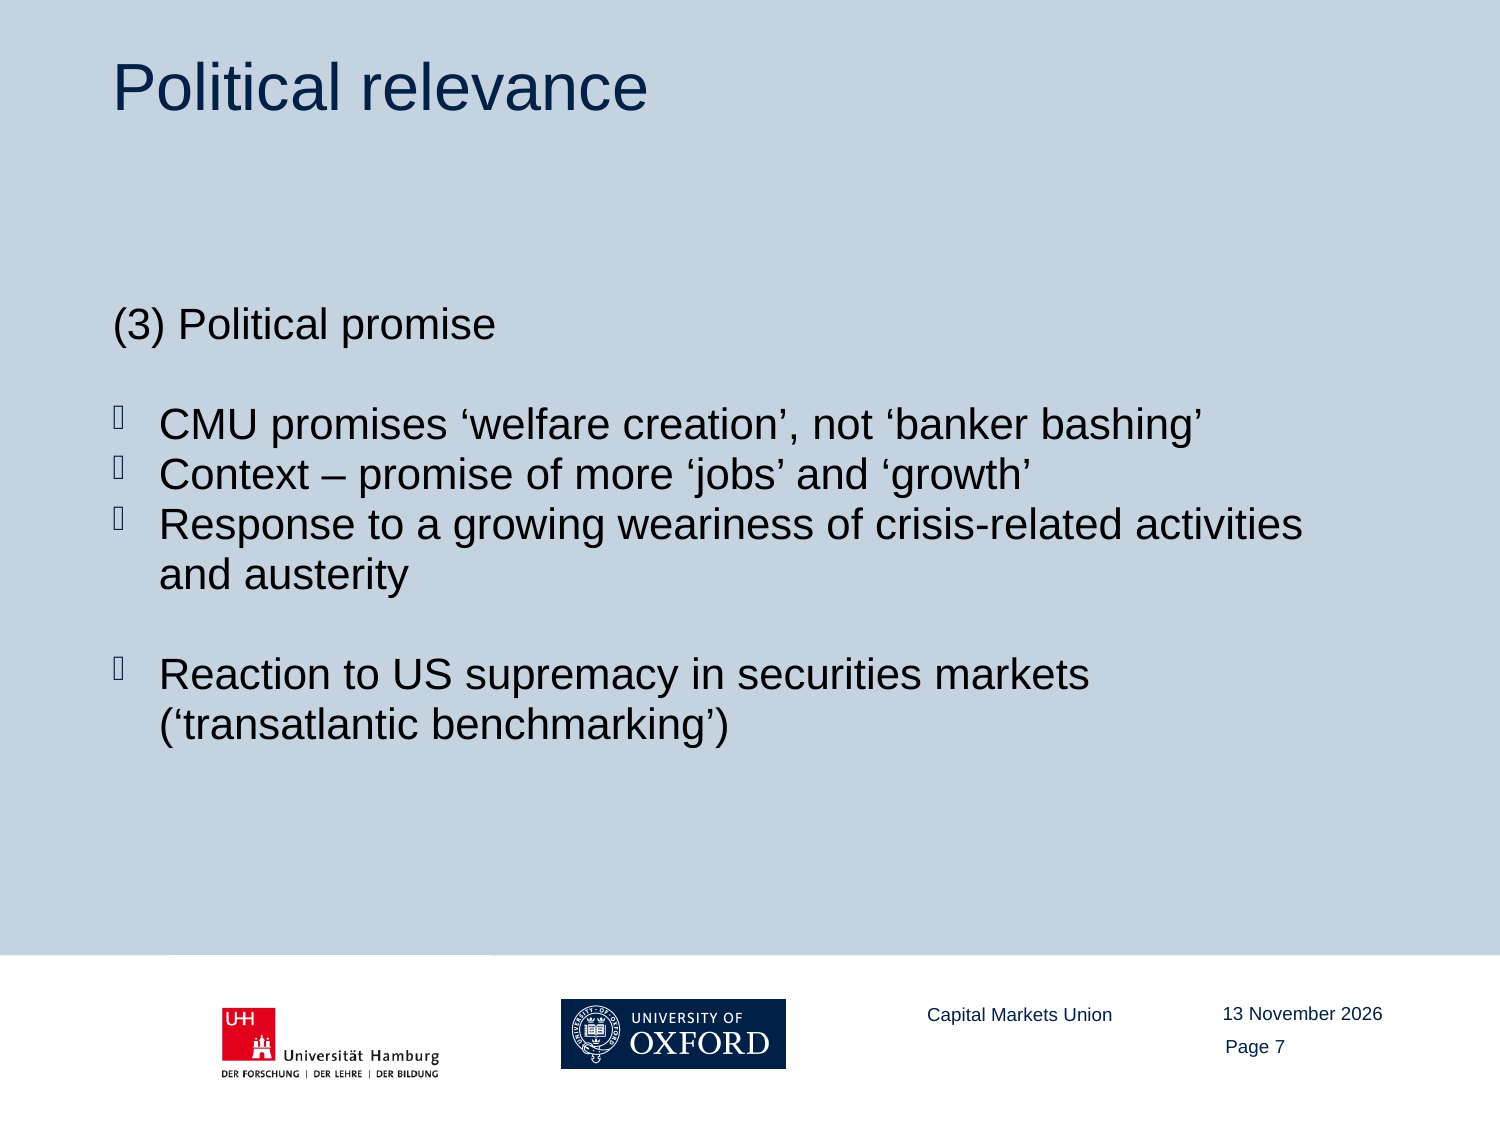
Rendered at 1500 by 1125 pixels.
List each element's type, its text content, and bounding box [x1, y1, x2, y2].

picture [169, 955, 491, 1104]
slide_number Page 7 [1210, 1027, 1435, 1069]
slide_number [1222, 999, 1447, 1075]
list (3) Political promise CMU promises ‘welfare creation’, not ‘banker bashing’ Context – promise of more ‘jobs’ and ‘growth’ Response to a growing weariness of crisis-related activities and austerity Reaction to US supremacy in securities markets (‘transatlantic benchmarking’) [112, 247, 1388, 923]
picture [561, 999, 786, 1069]
title Political relevance [112, 47, 1388, 201]
footer Capital Markets Union [927, 999, 1178, 1089]
